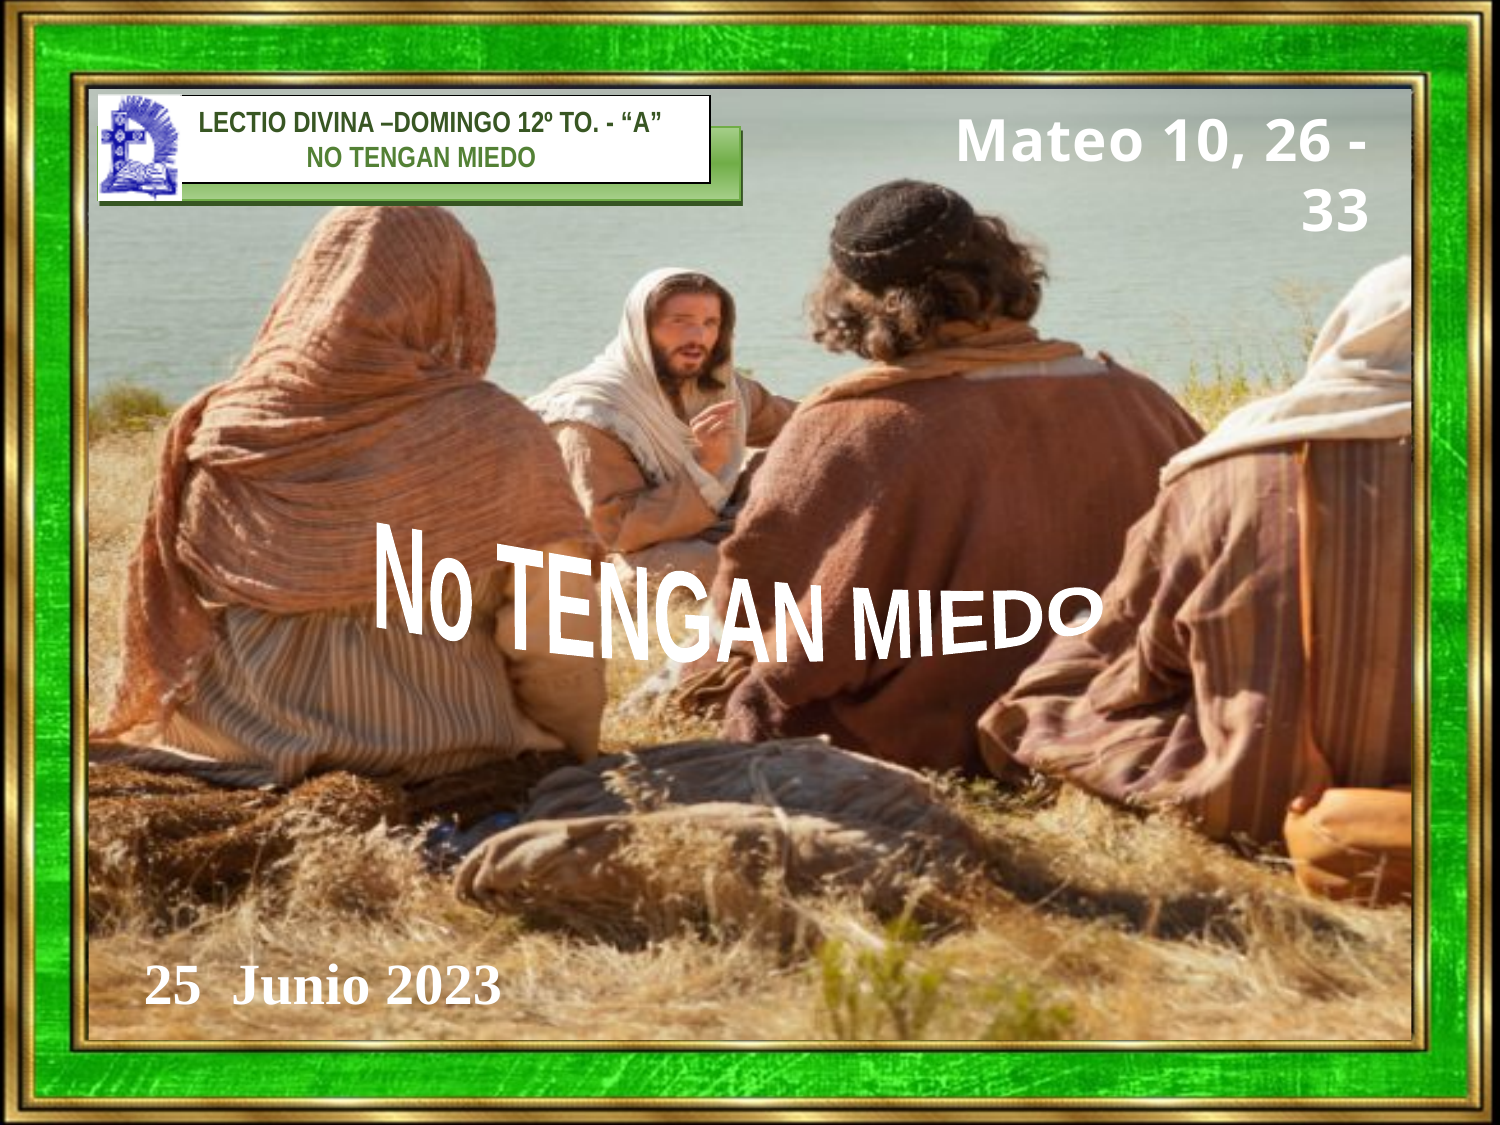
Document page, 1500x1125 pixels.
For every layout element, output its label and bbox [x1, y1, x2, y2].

picture [0, 0, 1500, 1125]
text_box [97, 94, 740, 201]
